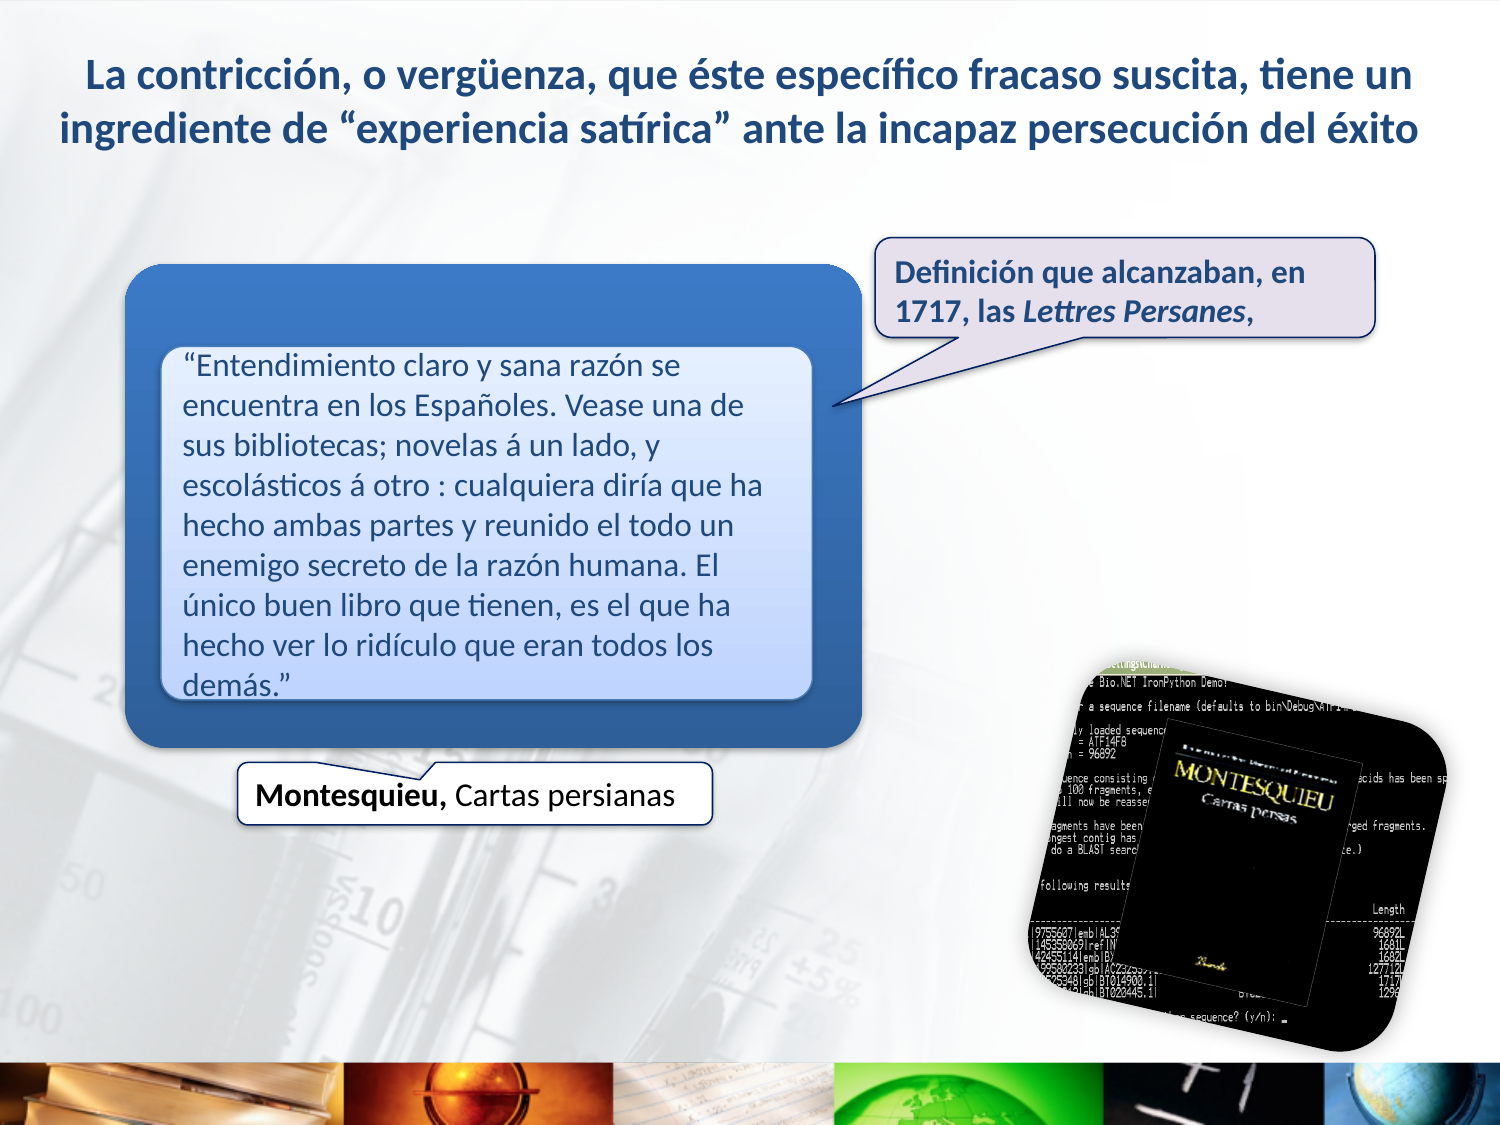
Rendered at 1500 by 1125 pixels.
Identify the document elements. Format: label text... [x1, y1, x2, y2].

text_box Definición que alcanzaban, en 1717, las Lettres Persanes, [866, 236, 1376, 399]
text_box Montesquieu, Cartas persianas [236, 761, 714, 826]
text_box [124, 264, 863, 749]
picture [0, 0, 1500, 1125]
title La contricción, o vergüenza, que éste específico fracaso suscita, tiene un ingrediente de “experiencia satírica” ante la incapaz persecución del éxito [37, 35, 1463, 162]
